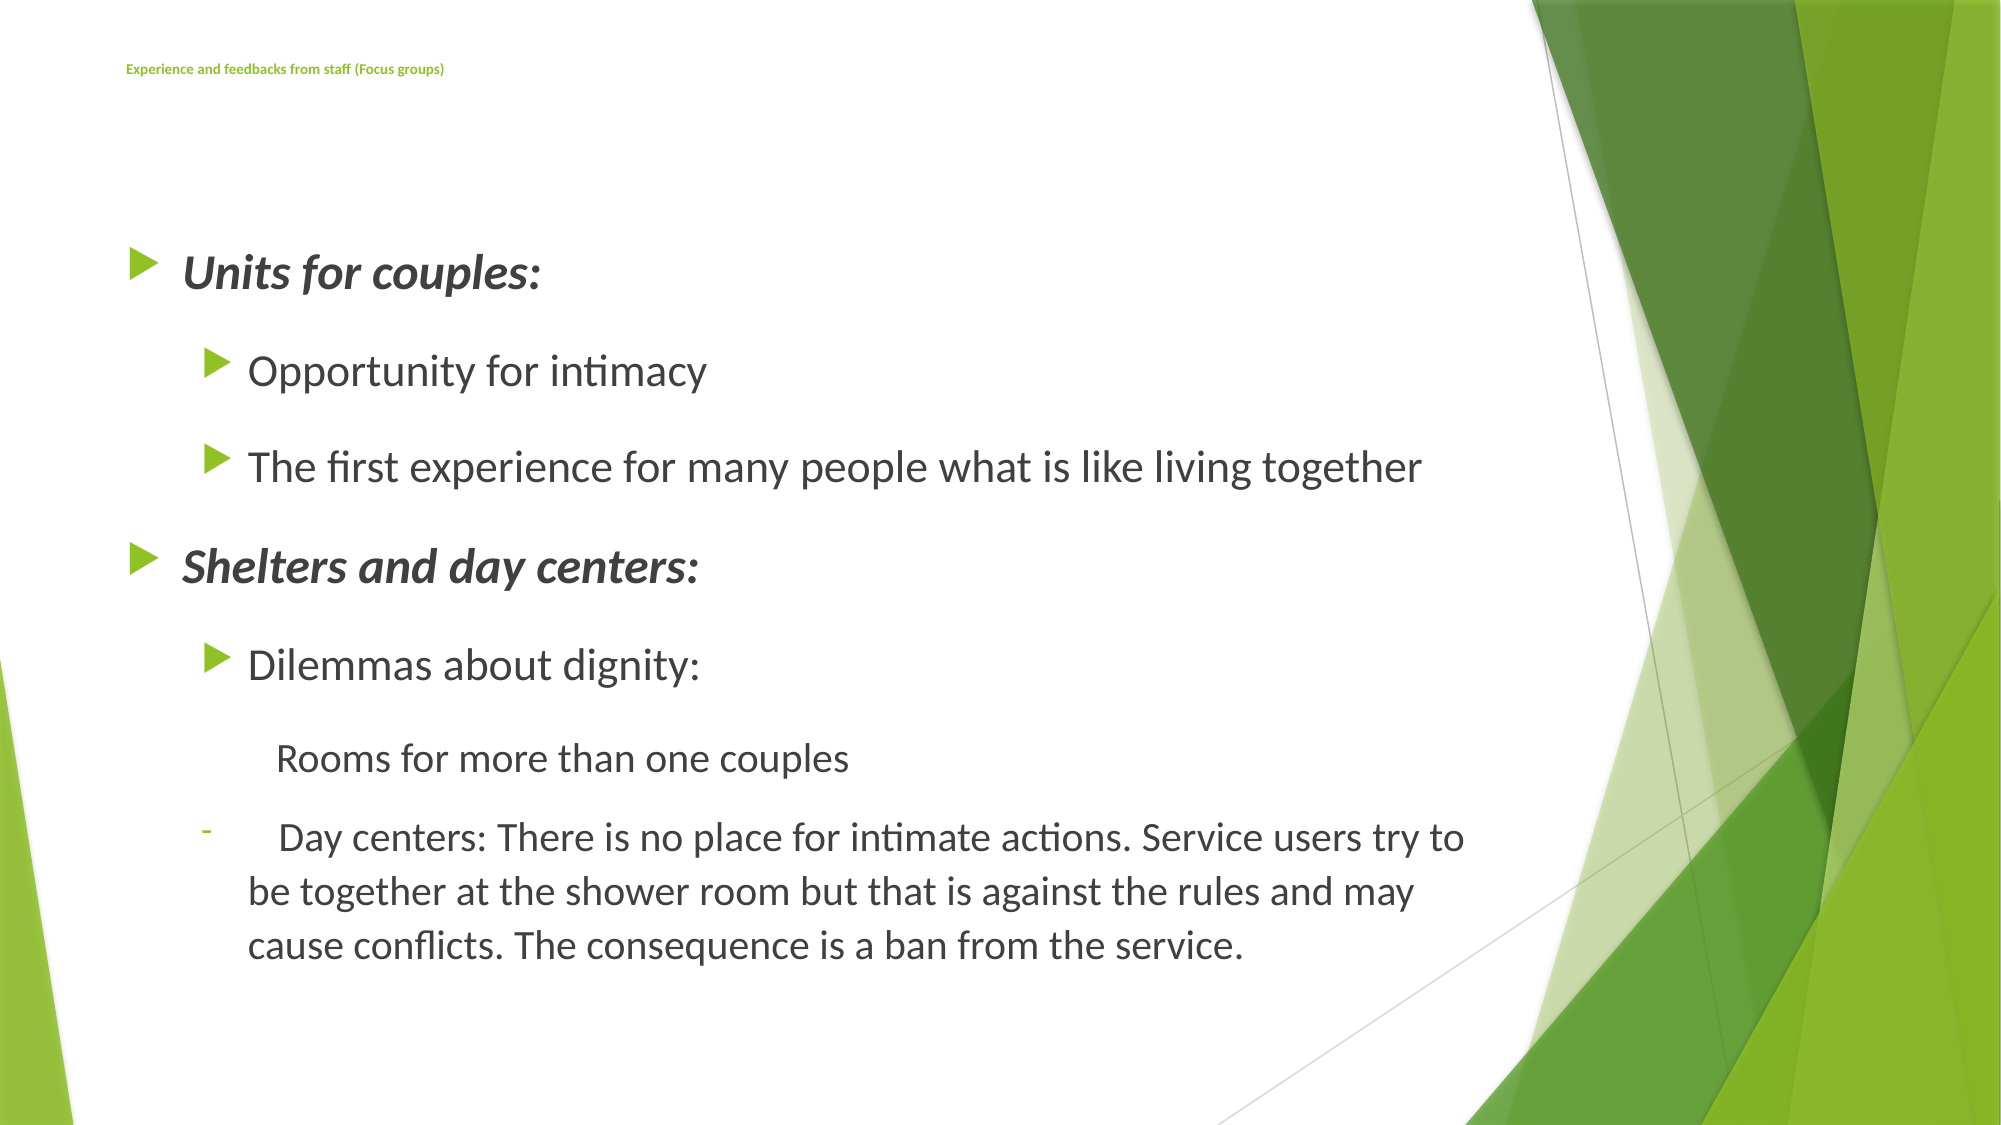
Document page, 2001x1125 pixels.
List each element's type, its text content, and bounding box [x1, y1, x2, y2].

title Experience and feedbacks from staff (Focus groups) [111, 50, 1496, 144]
list Units for couples: Opportunity for intimacy The first experience for many people what is like living together Shelters and day centers: Dilemmas about dignity: Rooms for more than one couples Day centers: There is no place for intimate actions. Service users try to be together at the shower room but that is against the rules and may cause conflicts. The consequence is a ban from the service. [111, 227, 1522, 1095]
